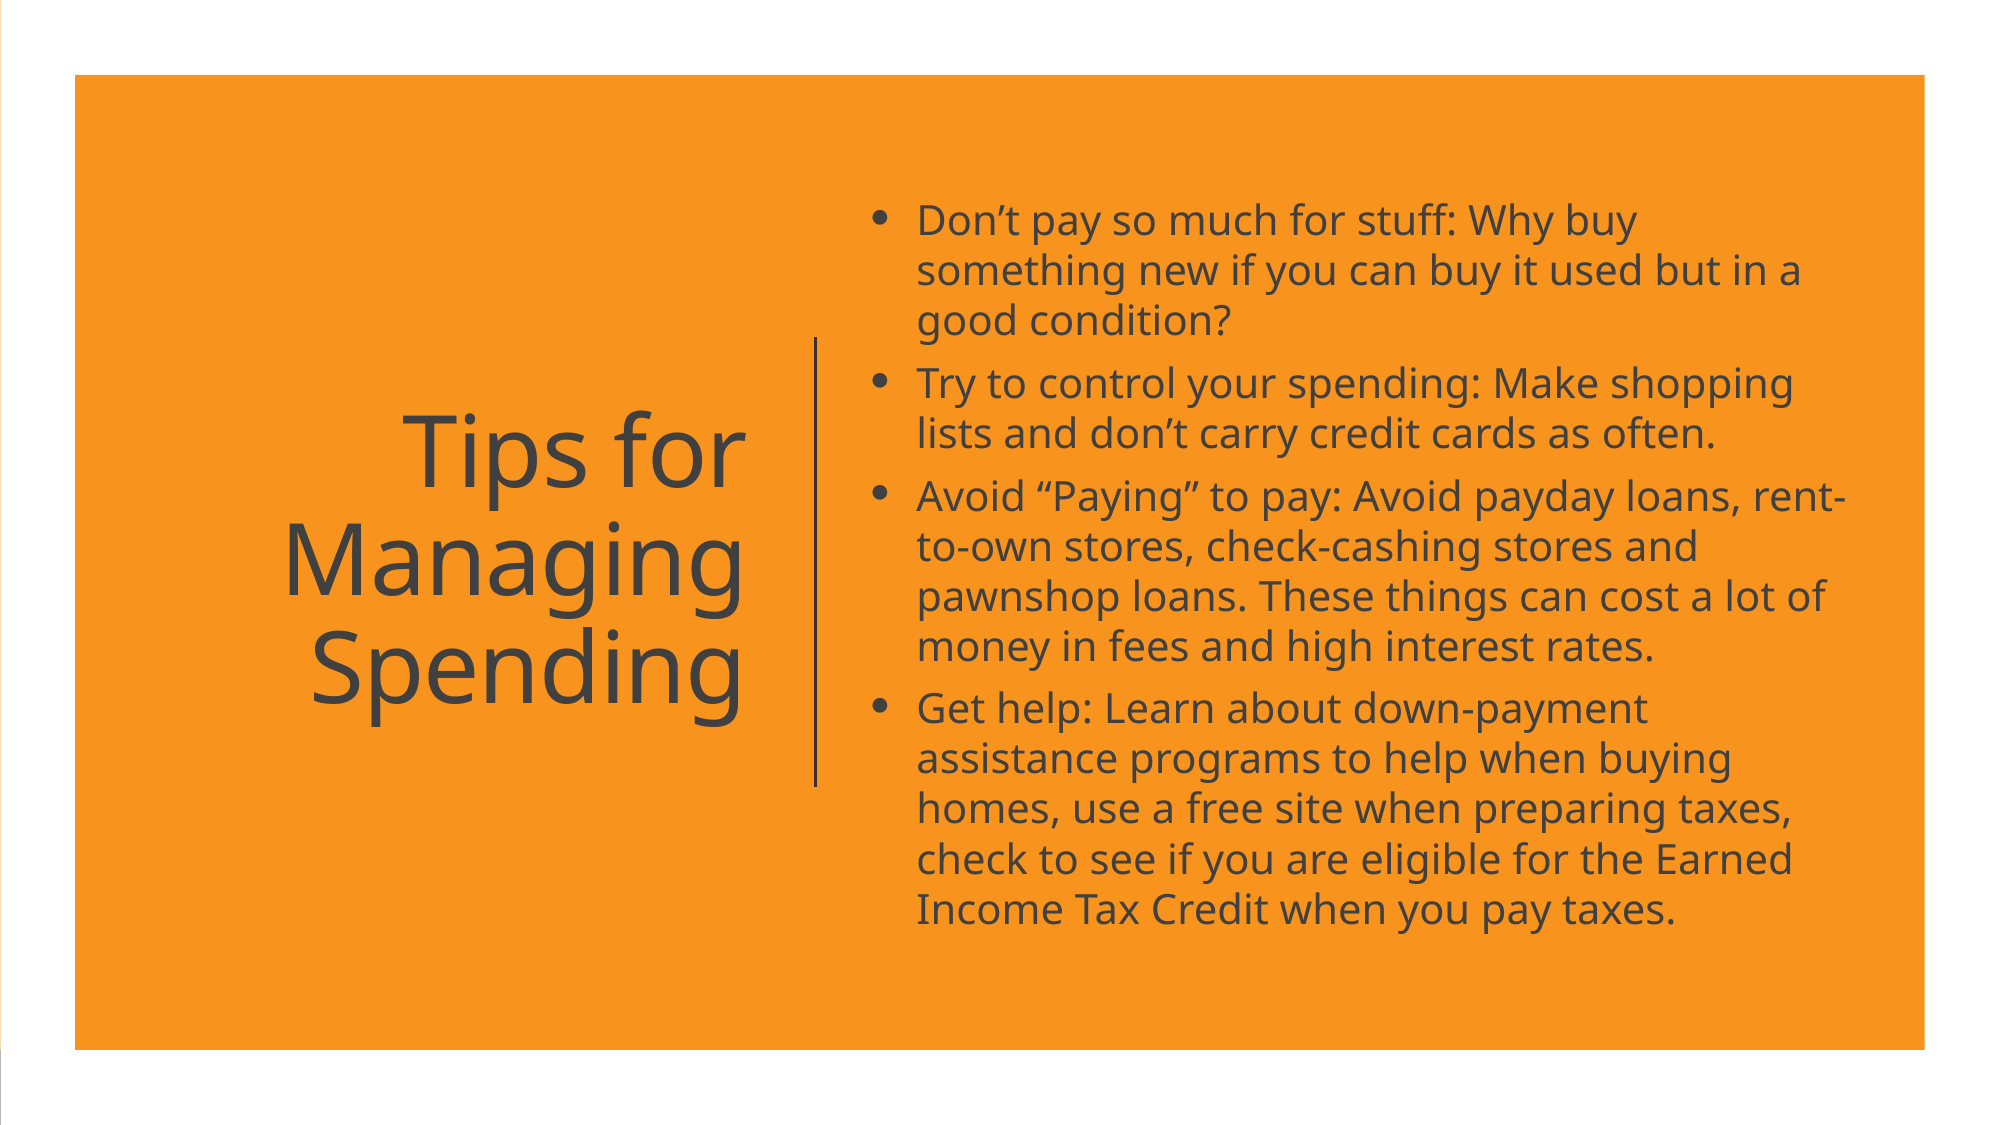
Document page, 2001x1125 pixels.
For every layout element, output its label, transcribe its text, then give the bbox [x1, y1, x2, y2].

text_box Don’t pay so much for stuff: Why buy something new if you can buy it used but in a good condition? Try to control your spending: Make shopping lists and don’t carry credit cards as often. Avoid “Paying” to pay: Avoid payday loans, rent-to-own stores, check-cashing stores and pawnshop loans. These things can cost a lot of money in fees and high interest rates. Get help: Learn about down-payment assistance programs to help when buying homes, use a free site when preparing taxes, check to see if you are eligible for the Earned Income Tax Credit when you pay taxes. [869, 158, 1849, 969]
text_box [0, 0, 2000, 1125]
title Tips for Managing Spending [140, 158, 763, 969]
text_box [74, 74, 1926, 1051]
